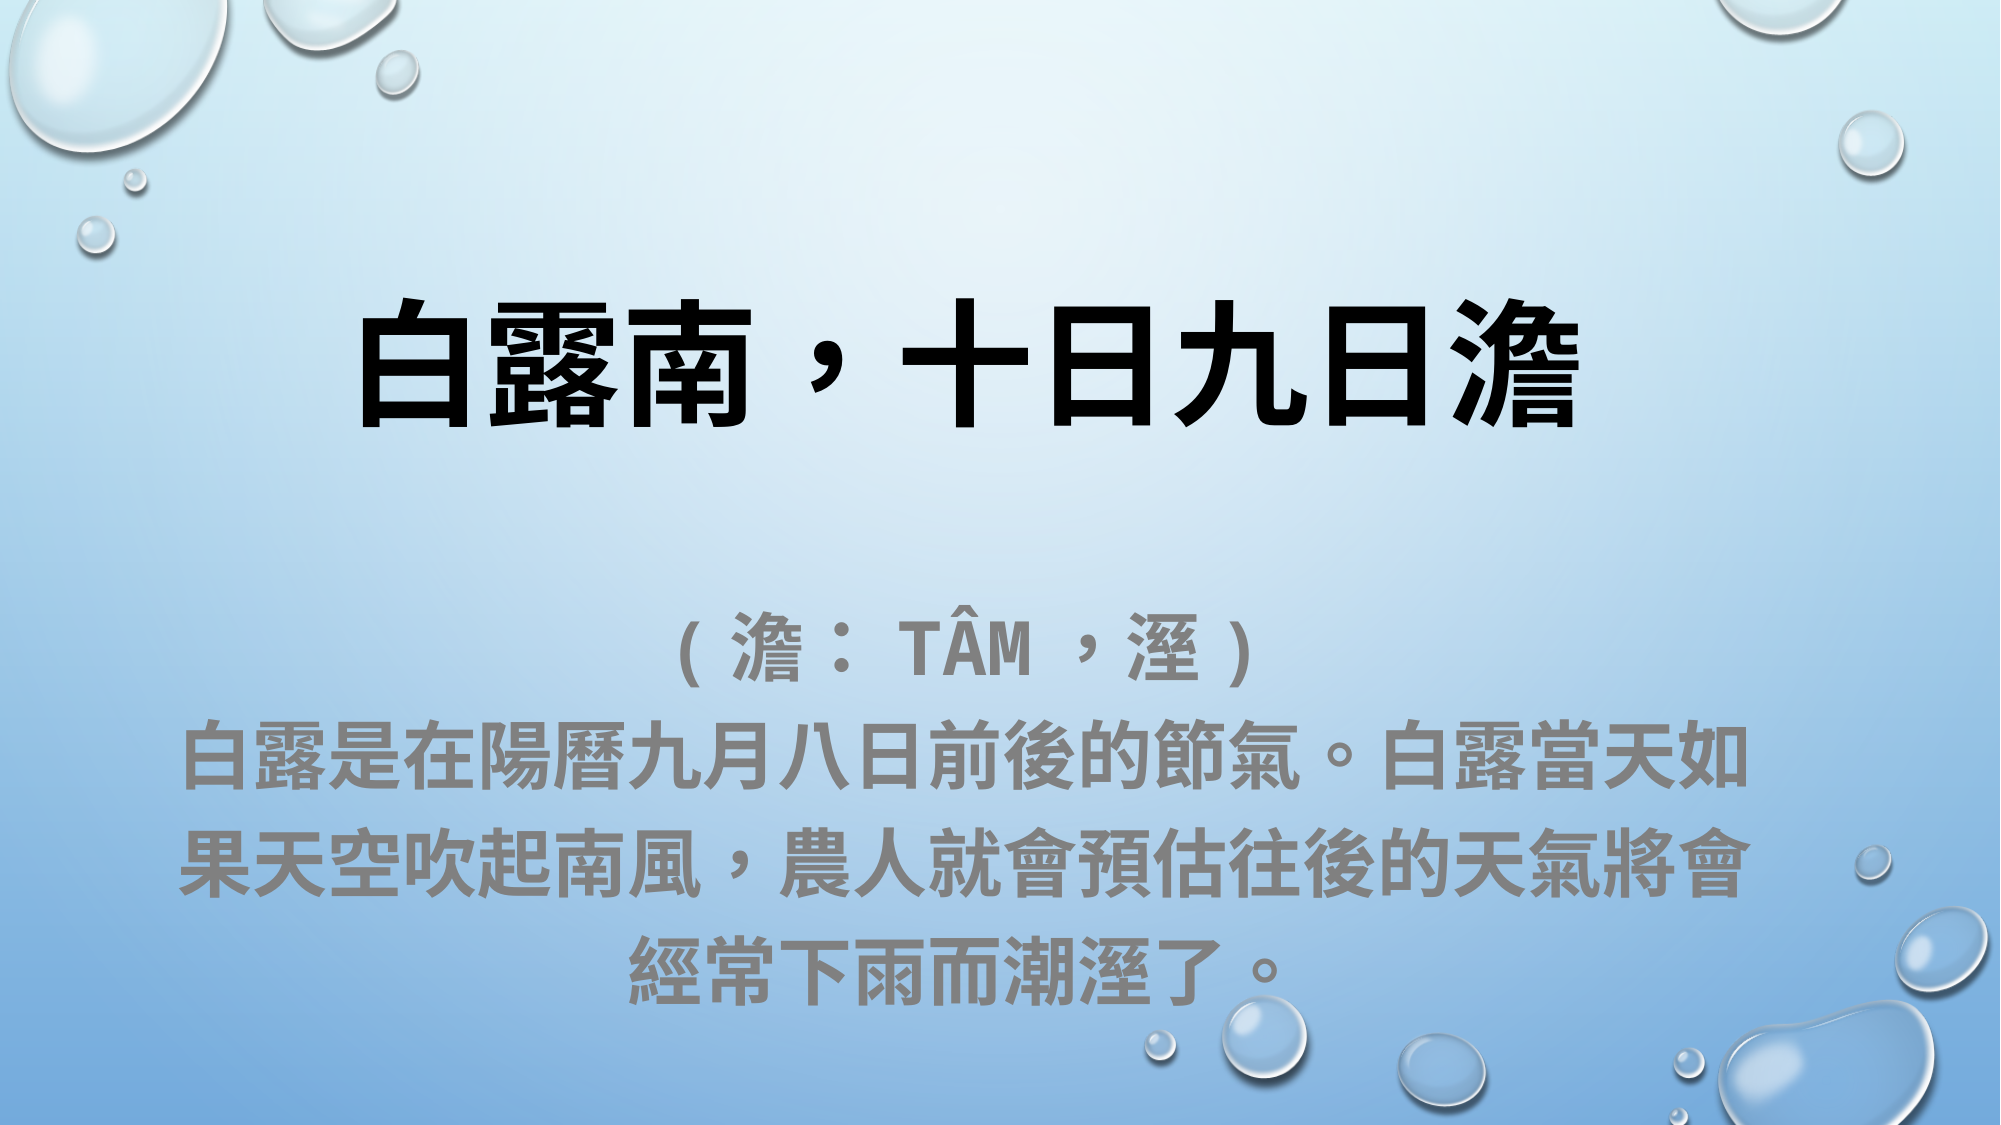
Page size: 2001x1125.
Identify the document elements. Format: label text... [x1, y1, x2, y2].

picture [0, 0, 2000, 1125]
title 白露南，十日九日澹 [134, 211, 1797, 453]
list (澹：tâm，溼) 白露是在陽曆九月八日前後的節氣。白露當天如果天空吹起南風，農人就會預估往後的天氣將會經常下雨而潮溼了。 [134, 575, 1797, 822]
